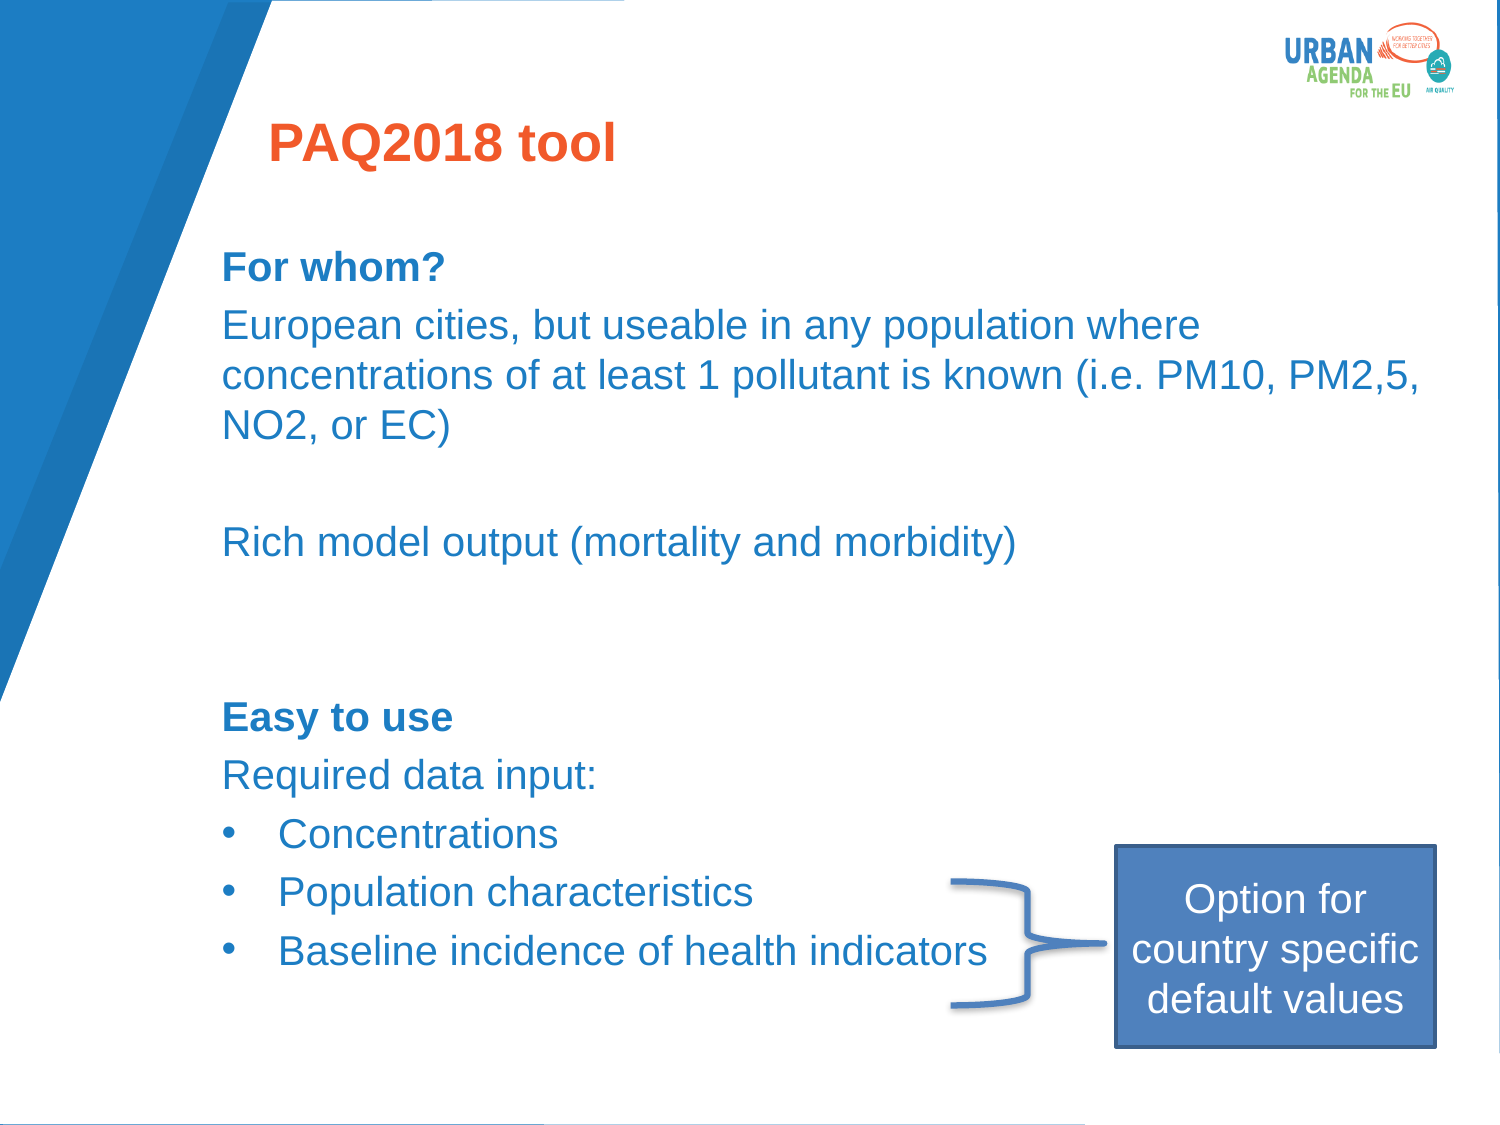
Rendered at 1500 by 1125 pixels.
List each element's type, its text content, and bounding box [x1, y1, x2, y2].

picture [1264, 10, 1491, 106]
title PAQ2018 tool [253, 46, 1188, 231]
text_box For whom? European cities, but useable in any population where concentrations of at least 1 pollutant is known (i.e. PM10, PM2,5, NO2, or EC) Rich model output (mortality and morbidity) Easy to use Required data input: Concentrations Population characteristics Baseline incidence of health indicators [206, 231, 1471, 1012]
text_box Option for country specific default values [1114, 844, 1437, 1049]
text_box [950, 878, 1108, 1009]
